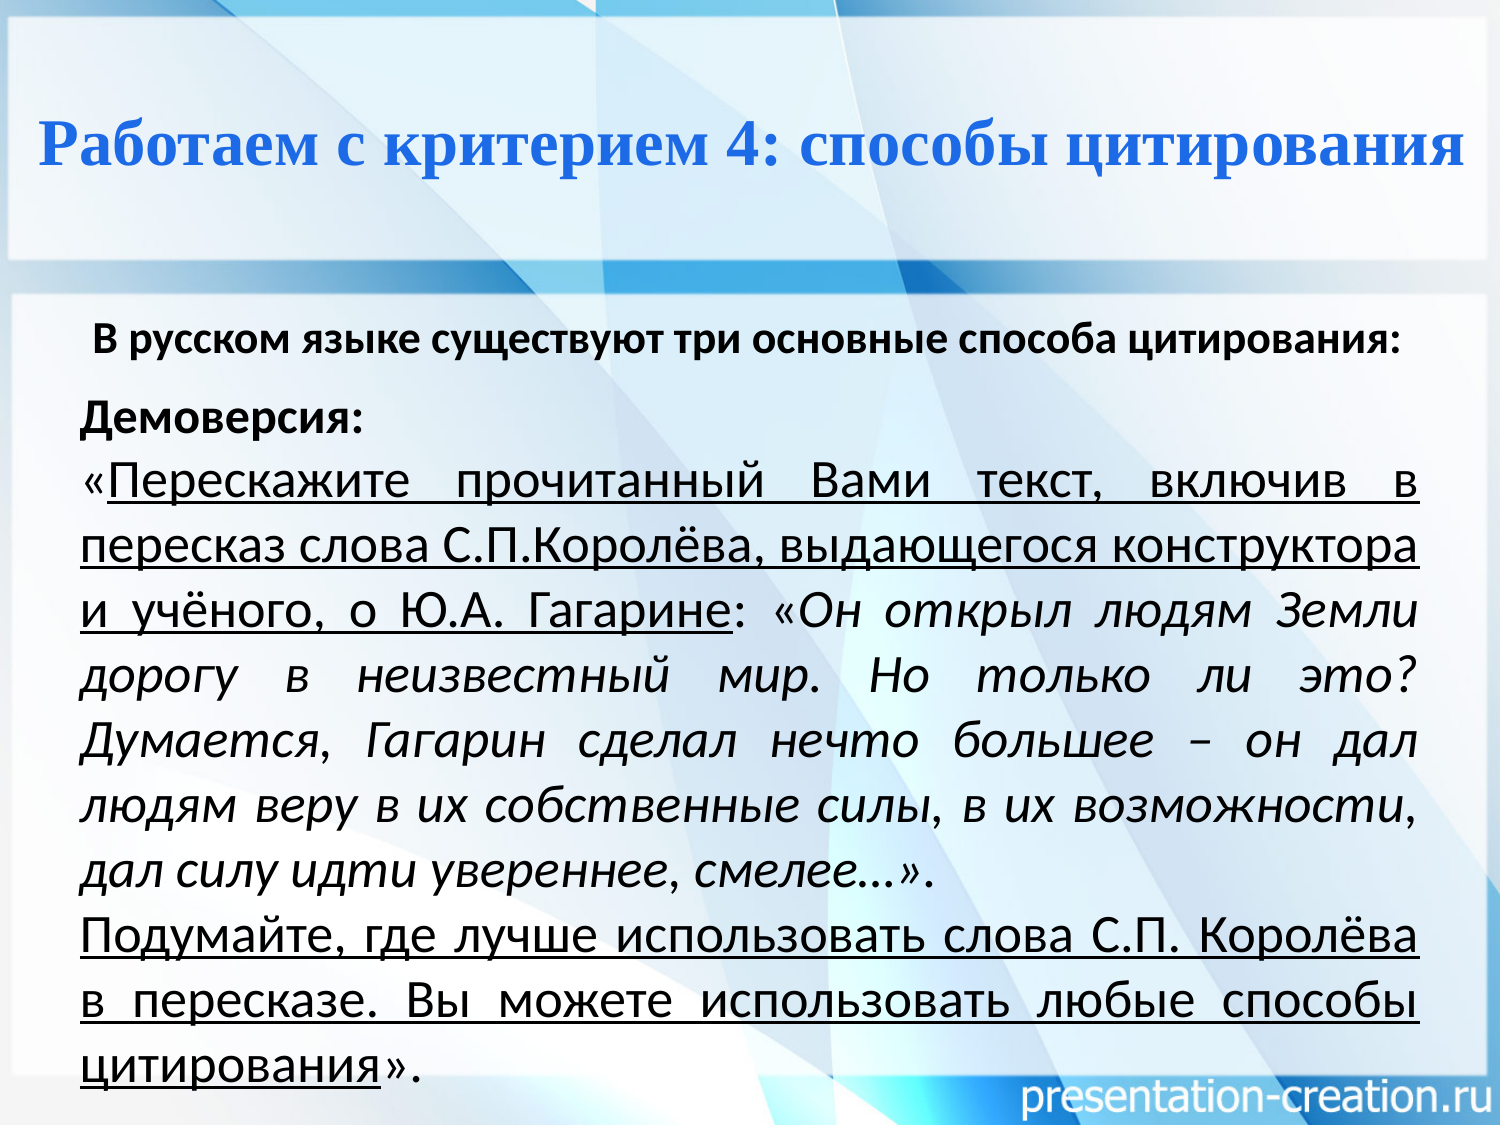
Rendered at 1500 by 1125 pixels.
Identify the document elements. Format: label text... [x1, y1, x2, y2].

picture [0, 0, 1500, 1125]
text_box В русском языке существуют три основные способа цитирования: [38, 300, 1468, 370]
text_box Демоверсия: «Перескажите прочитанный Вами текст, включив в пересказ слова С.П.Королёва, выдающегося конструктора и учёного, о Ю.А. Гагарине: «Он открыл людям Земли дорогу в неизвестный мир. Но только ли это? Думается, Гагарин сделал нечто большее – он дал людям веру в их собственные силы, в их возможности, дал силу идти увереннее, смелее…». Подумайте, где лучше использовать слова С.П. Королёва в пересказе. Вы можете использовать любые способы цитирования». [64, 375, 1436, 1101]
text_box Работаем с критерием 4: способы цитирования [23, 90, 1482, 186]
